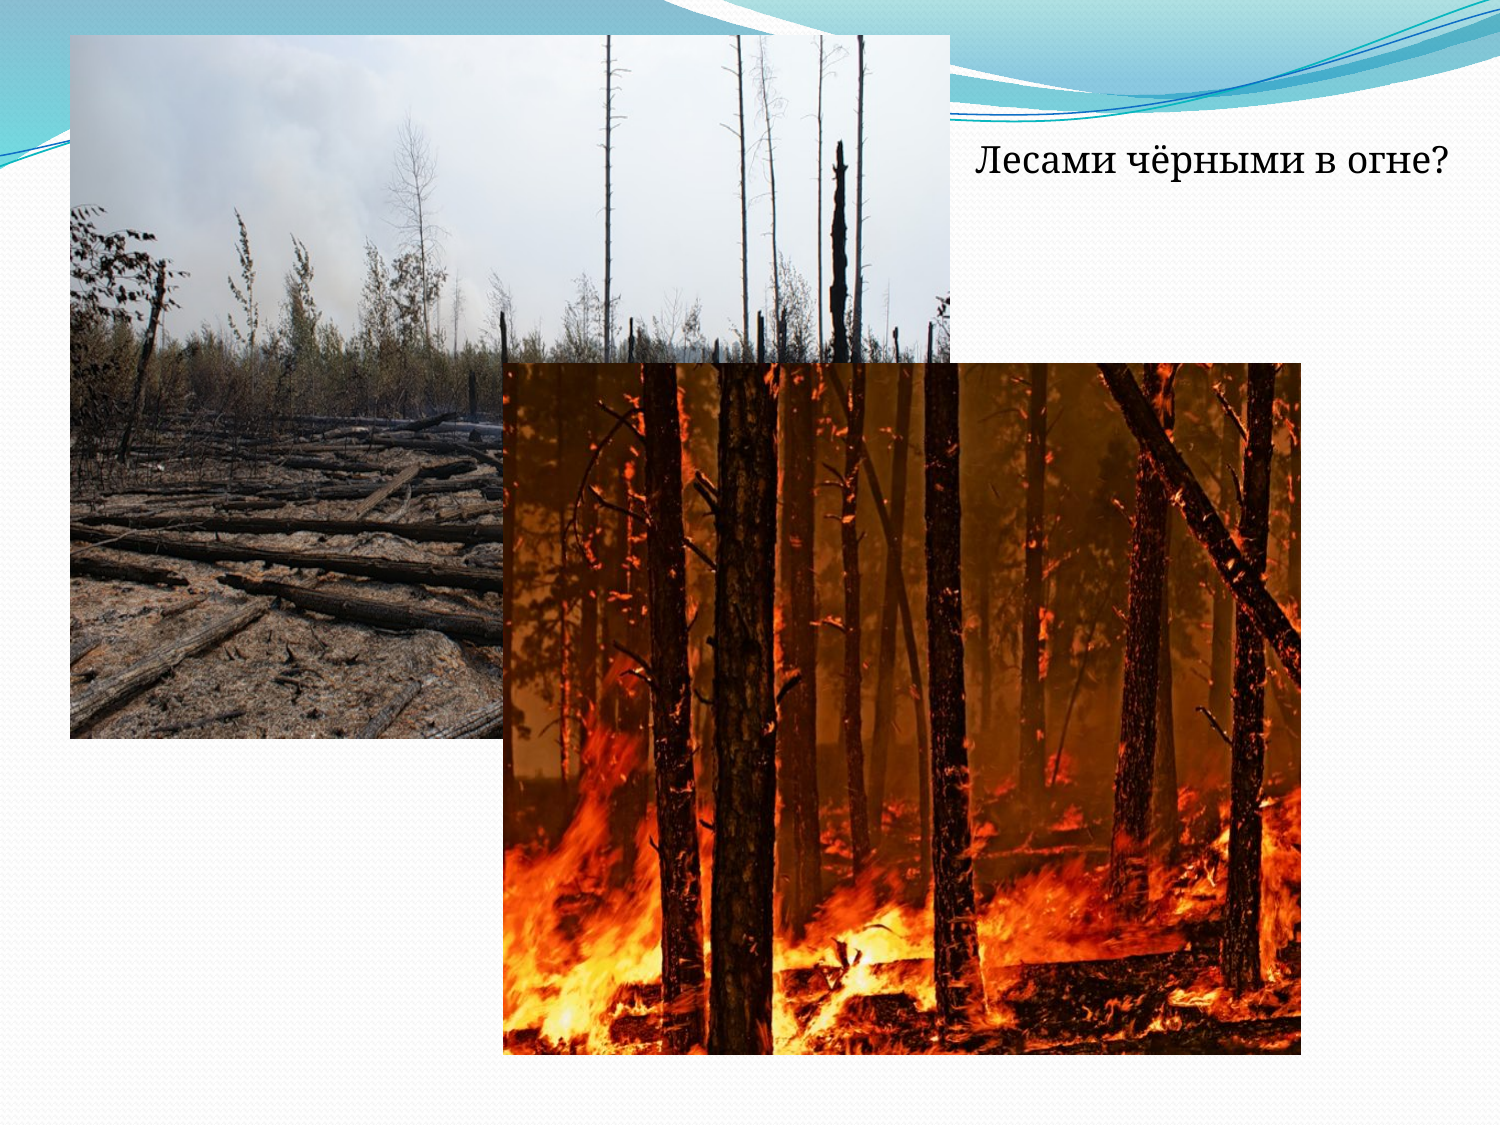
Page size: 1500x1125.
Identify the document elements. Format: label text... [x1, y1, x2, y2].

picture [70, 35, 1301, 1055]
text_box Лесами чёрными в огне? [960, 128, 1500, 189]
